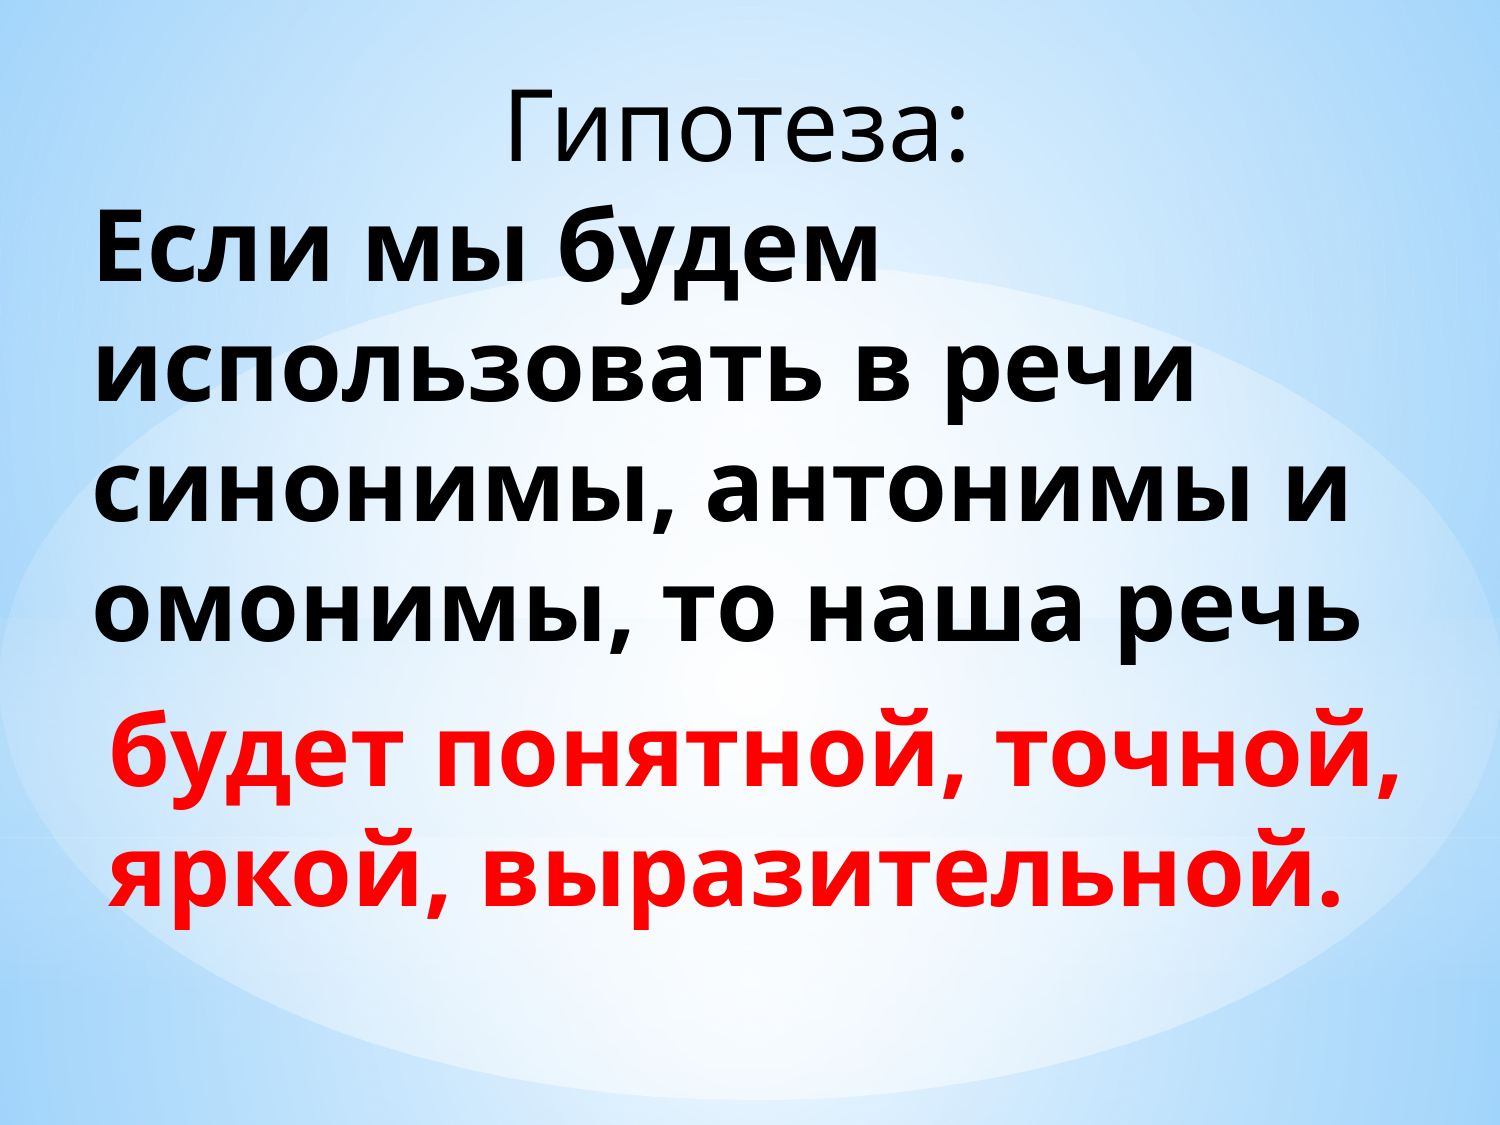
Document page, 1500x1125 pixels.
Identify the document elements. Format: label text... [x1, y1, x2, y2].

text_box Гипотеза: Если мы будем использовать в речи синонимы, антонимы и омонимы, то наша речь [76, 54, 1424, 759]
text_box будет понятной, точной, яркой, выразительной. [93, 679, 1430, 935]
